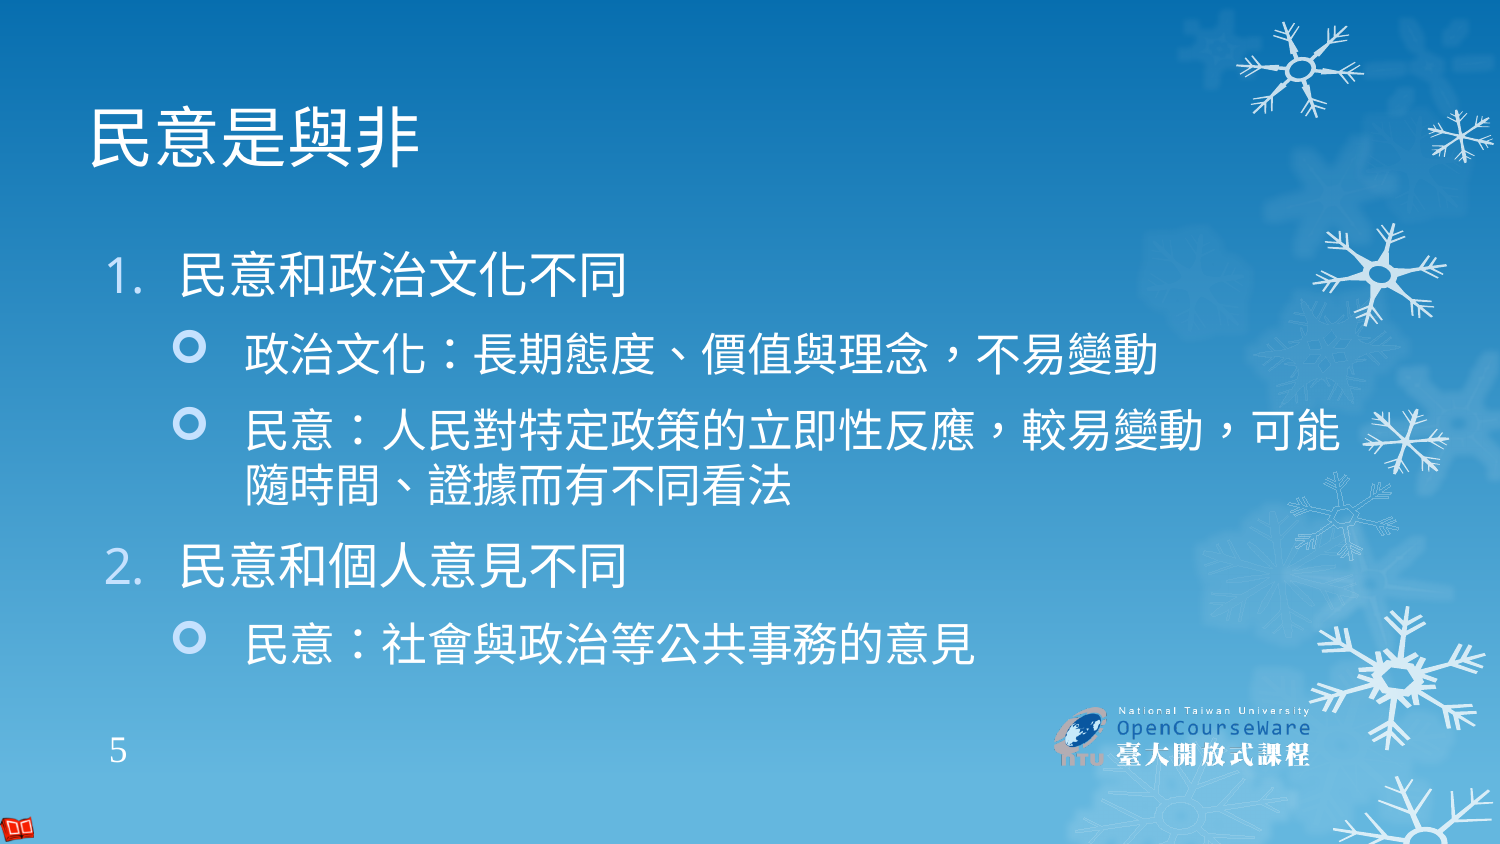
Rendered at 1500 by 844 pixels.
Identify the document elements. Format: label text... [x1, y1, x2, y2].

picture [1033, 693, 1330, 781]
title 民意是與非 [41, 79, 1471, 193]
list 民意和政治文化不同 政治文化：長期態度、價值與理念，不易變動 民意：人民對特定政策的立即性反應，較易變動，可能隨時間、證據而有不同看法 民意和個人意見不同 民意：社會與政治等公共事務的意見 [88, 232, 1376, 682]
slide_number 5 [93, 732, 194, 778]
picture [0, 816, 34, 842]
